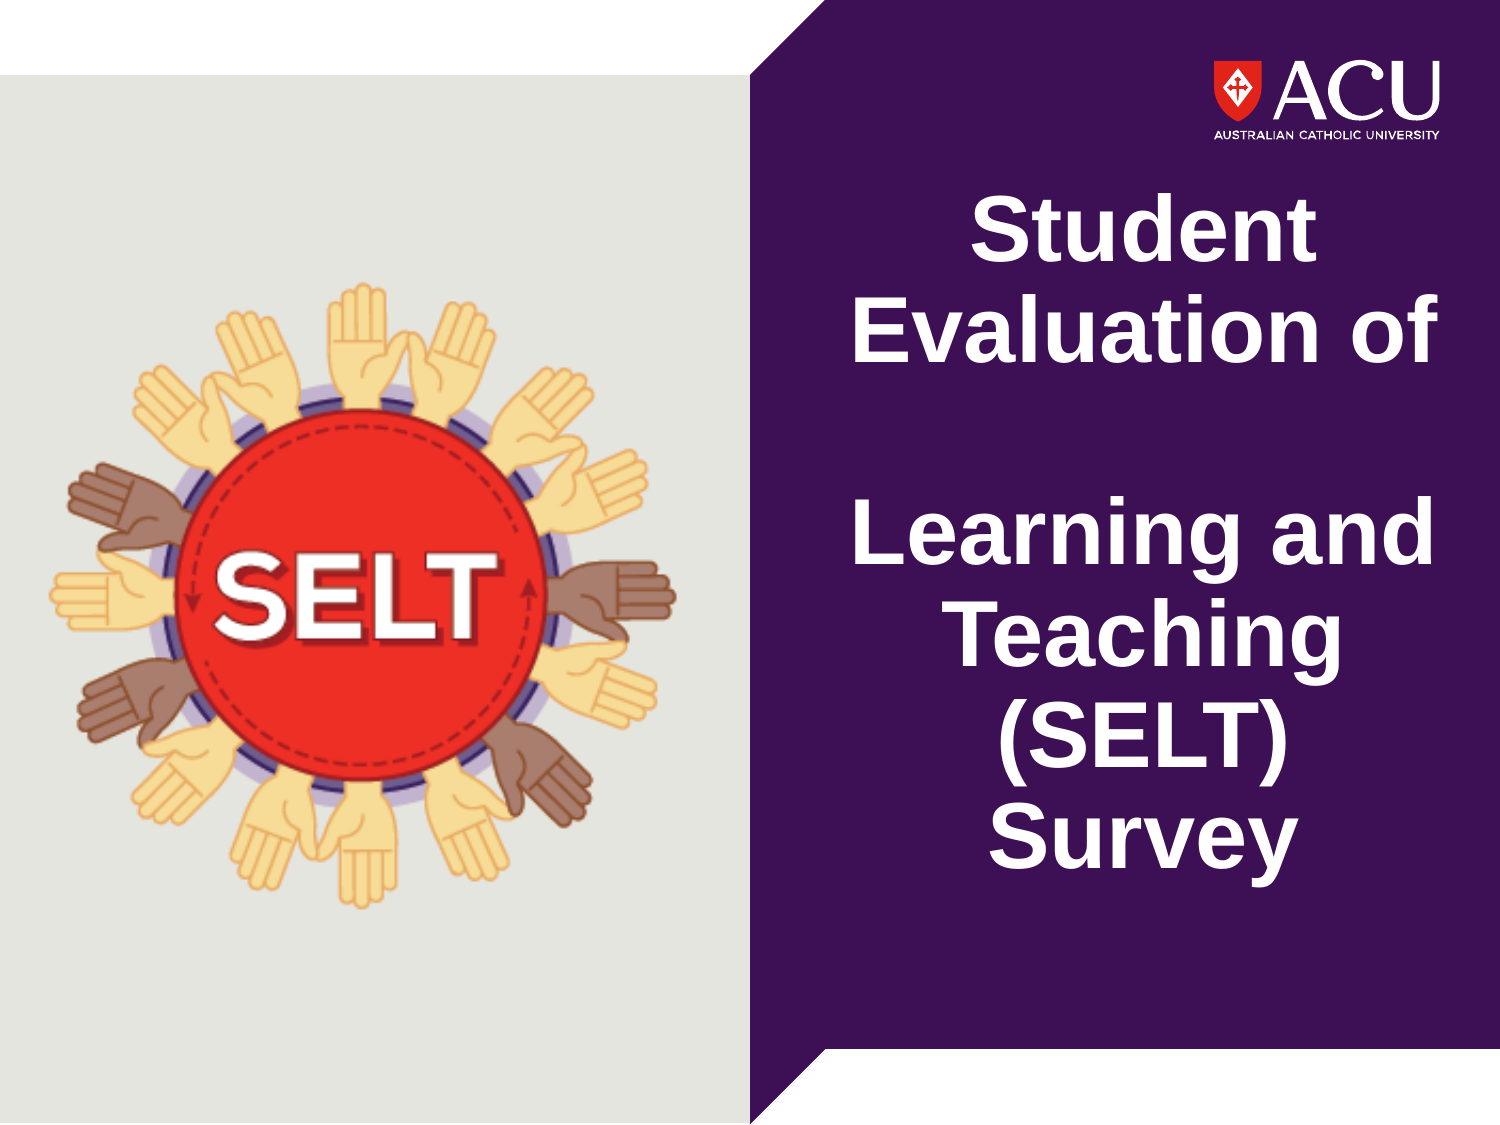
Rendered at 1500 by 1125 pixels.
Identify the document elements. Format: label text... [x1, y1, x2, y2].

title Student Evaluation of Learning and Teaching (SELT) Survey [826, 801, 1461, 897]
picture [0, 74, 750, 1123]
